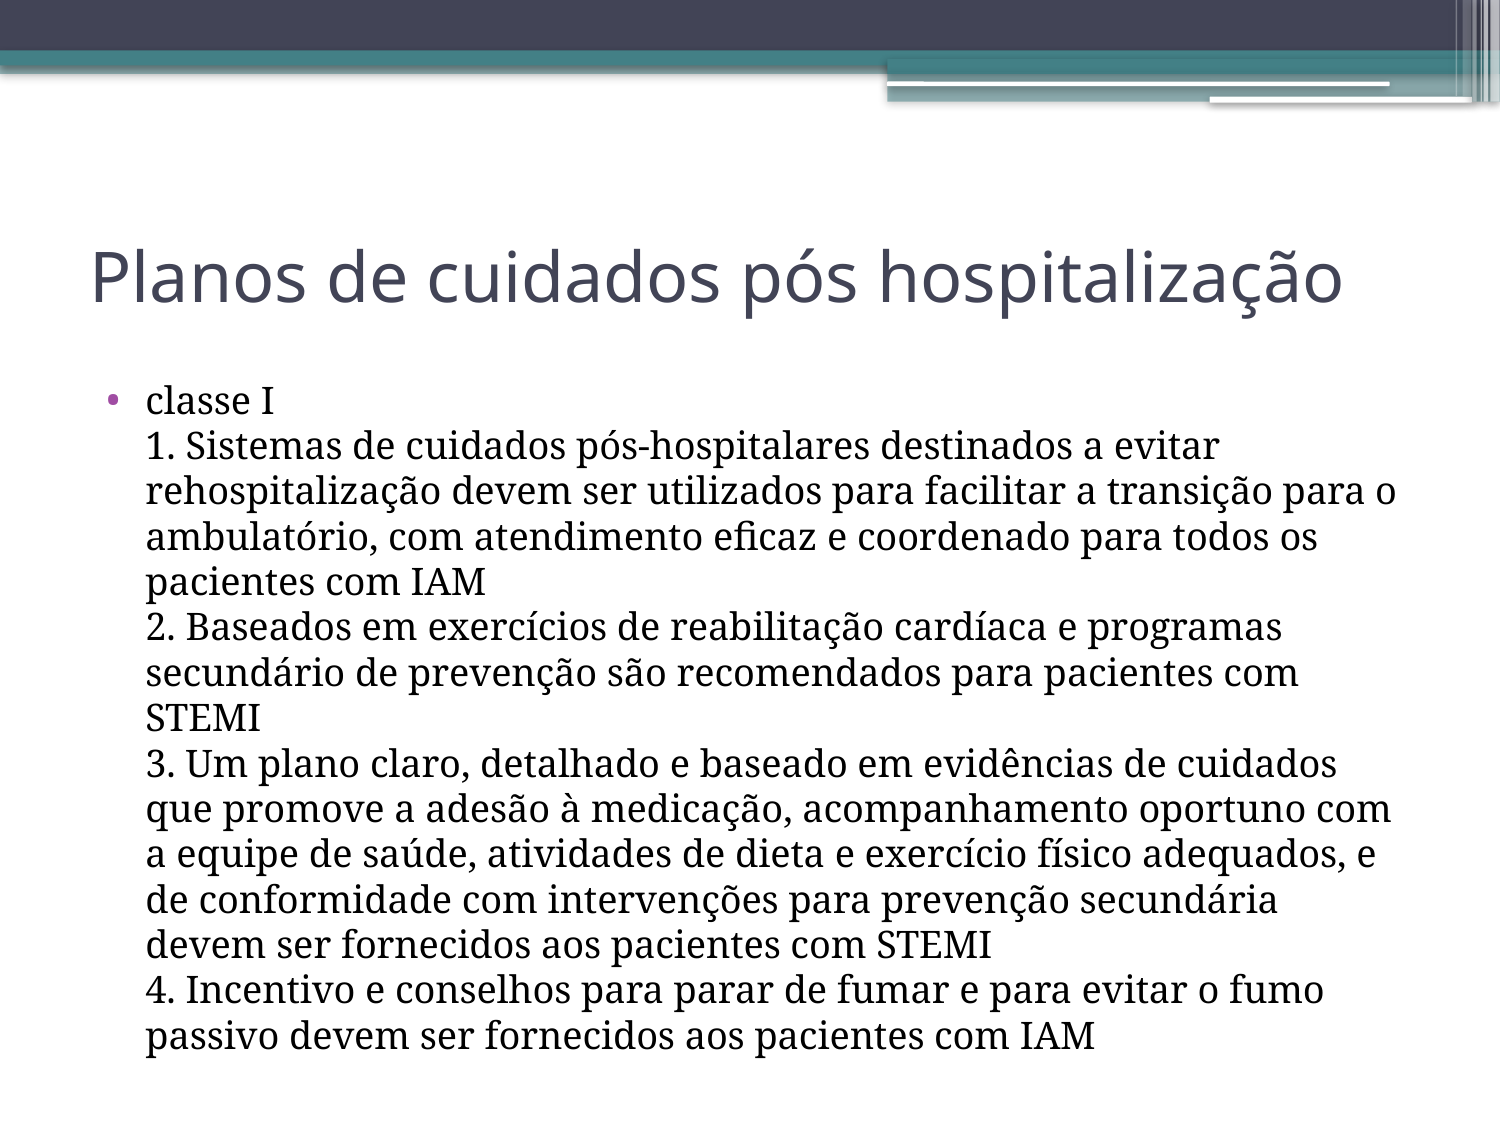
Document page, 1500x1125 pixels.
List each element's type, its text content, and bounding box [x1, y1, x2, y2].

list classe I 1. Sistemas de cuidados pós-hospitalares destinados a evitar rehospitalização devem ser utilizados para facilitar a transição para o ambulatório, com atendimento eficaz e coordenado para todos os pacientes com IAM 2. Baseados em exercícios de reabilitação cardíaca e programas secundário de prevenção são recomendados para pacientes com STEMI 3. Um plano claro, detalhado e baseado em evidências de cuidados que promove a adesão à medicação, acompanhamento oportuno com a equipe de saúde, atividades de dieta e exercício físico adequados, e de conformidade com intervenções para prevenção secundária devem ser fornecidos aos pacientes com STEMI 4. Incentivo e conselhos para parar de fumar e para evitar o fumo passivo devem ser fornecidos aos pacientes com IAM [75, 368, 1425, 1079]
title Planos de cuidados pós hospitalização [75, 187, 1425, 363]
